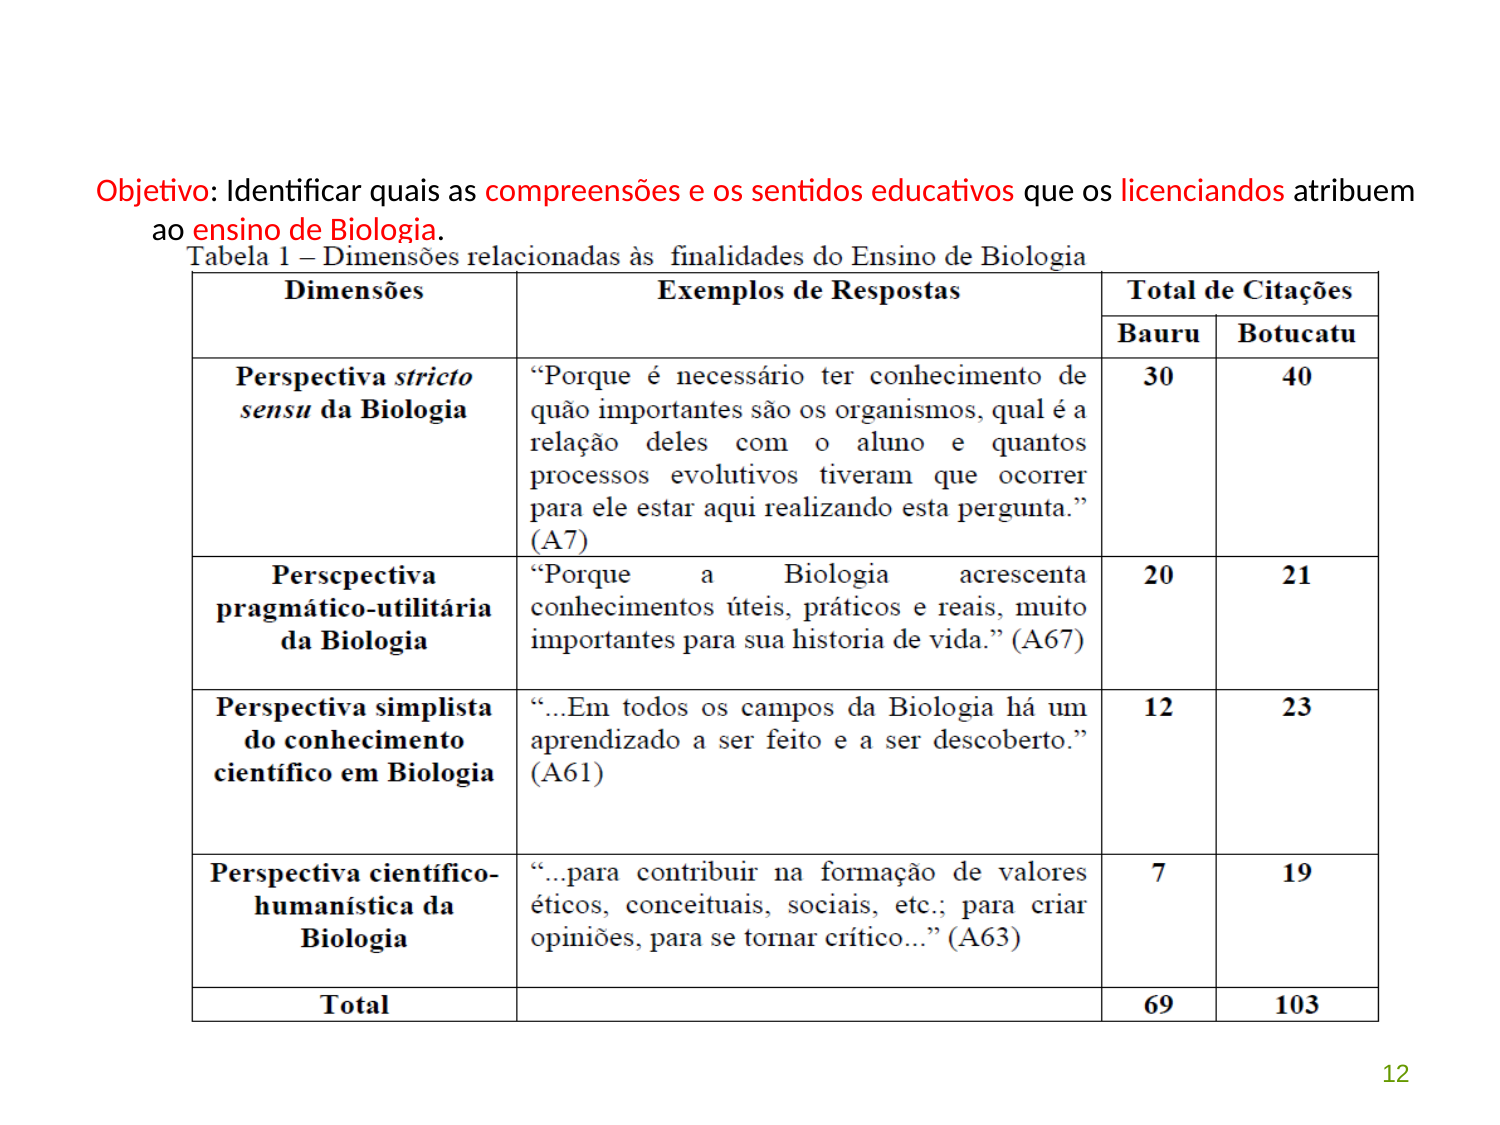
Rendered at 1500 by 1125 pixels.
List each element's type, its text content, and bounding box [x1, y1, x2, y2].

slide_number 12 [1074, 1042, 1425, 1103]
picture [182, 243, 1389, 1036]
list Objetivo: Identificar quais as compreensões e os sentidos educativos que os licenciandos atribuem ao ensino de Biologia. [80, 160, 1432, 256]
